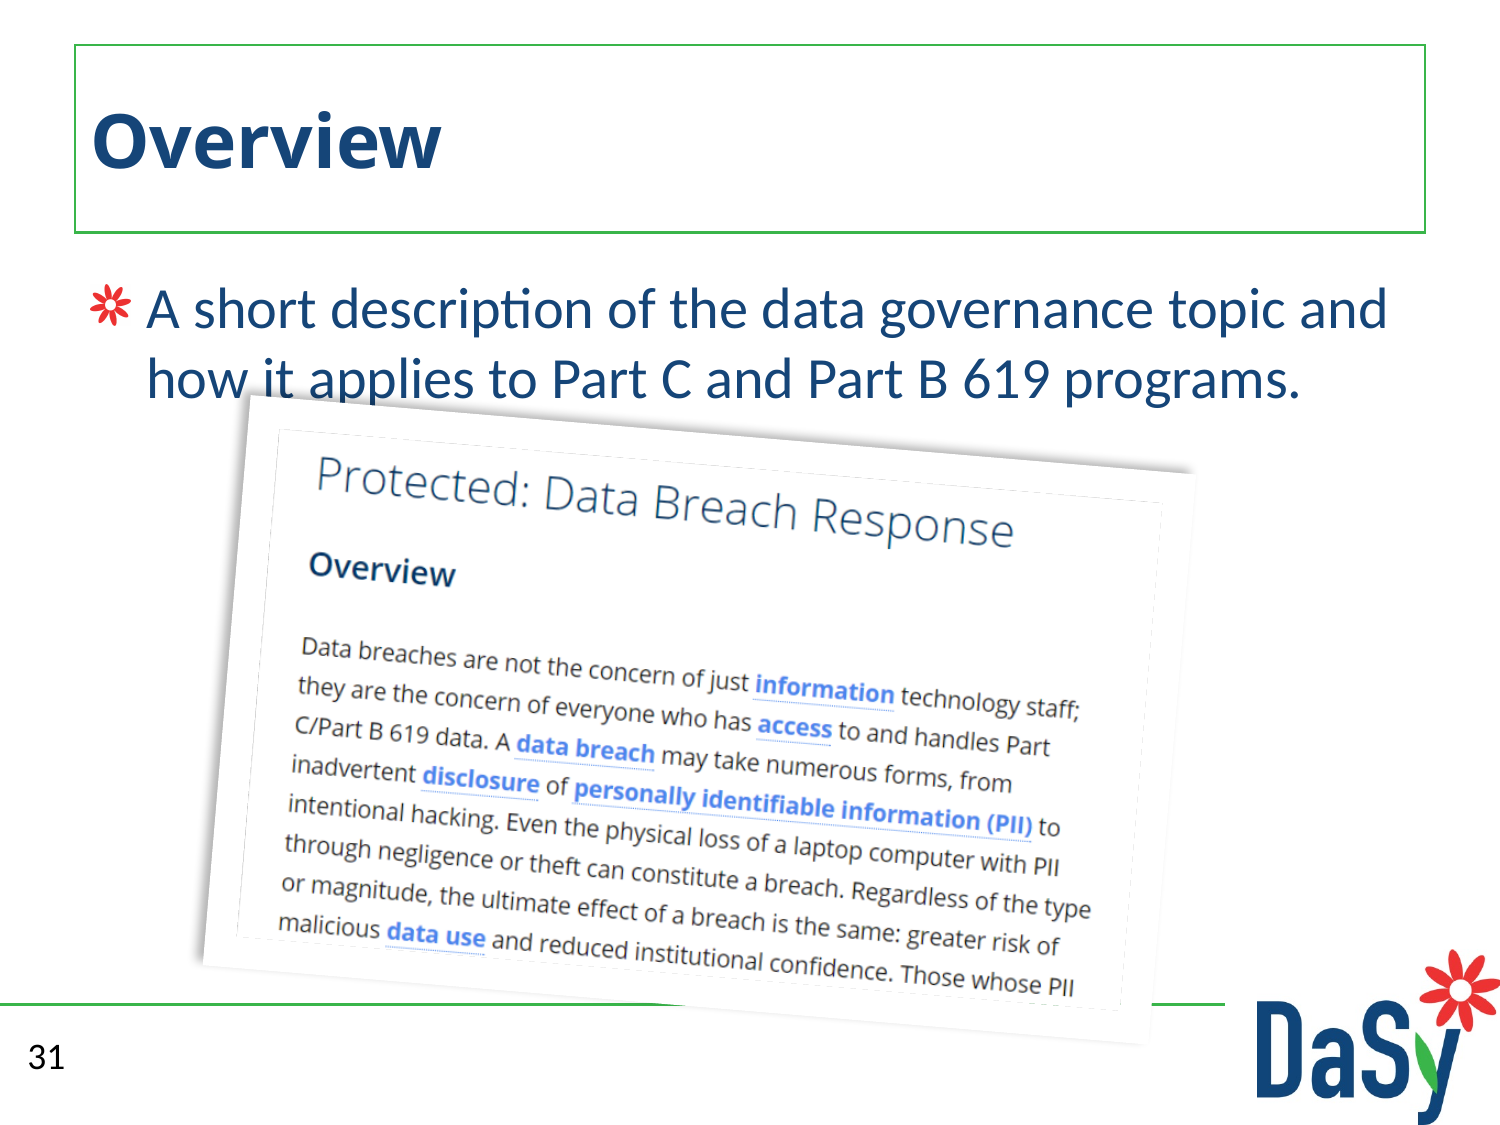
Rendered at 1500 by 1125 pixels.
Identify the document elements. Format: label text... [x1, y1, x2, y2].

picture [238, 430, 1162, 1010]
picture [90, 284, 131, 326]
list A short description of the data governance topic and how it applies to Part C and Part B 619 programs. [75, 262, 1425, 925]
title Overview [74, 44, 1426, 234]
picture [1257, 949, 1500, 1125]
